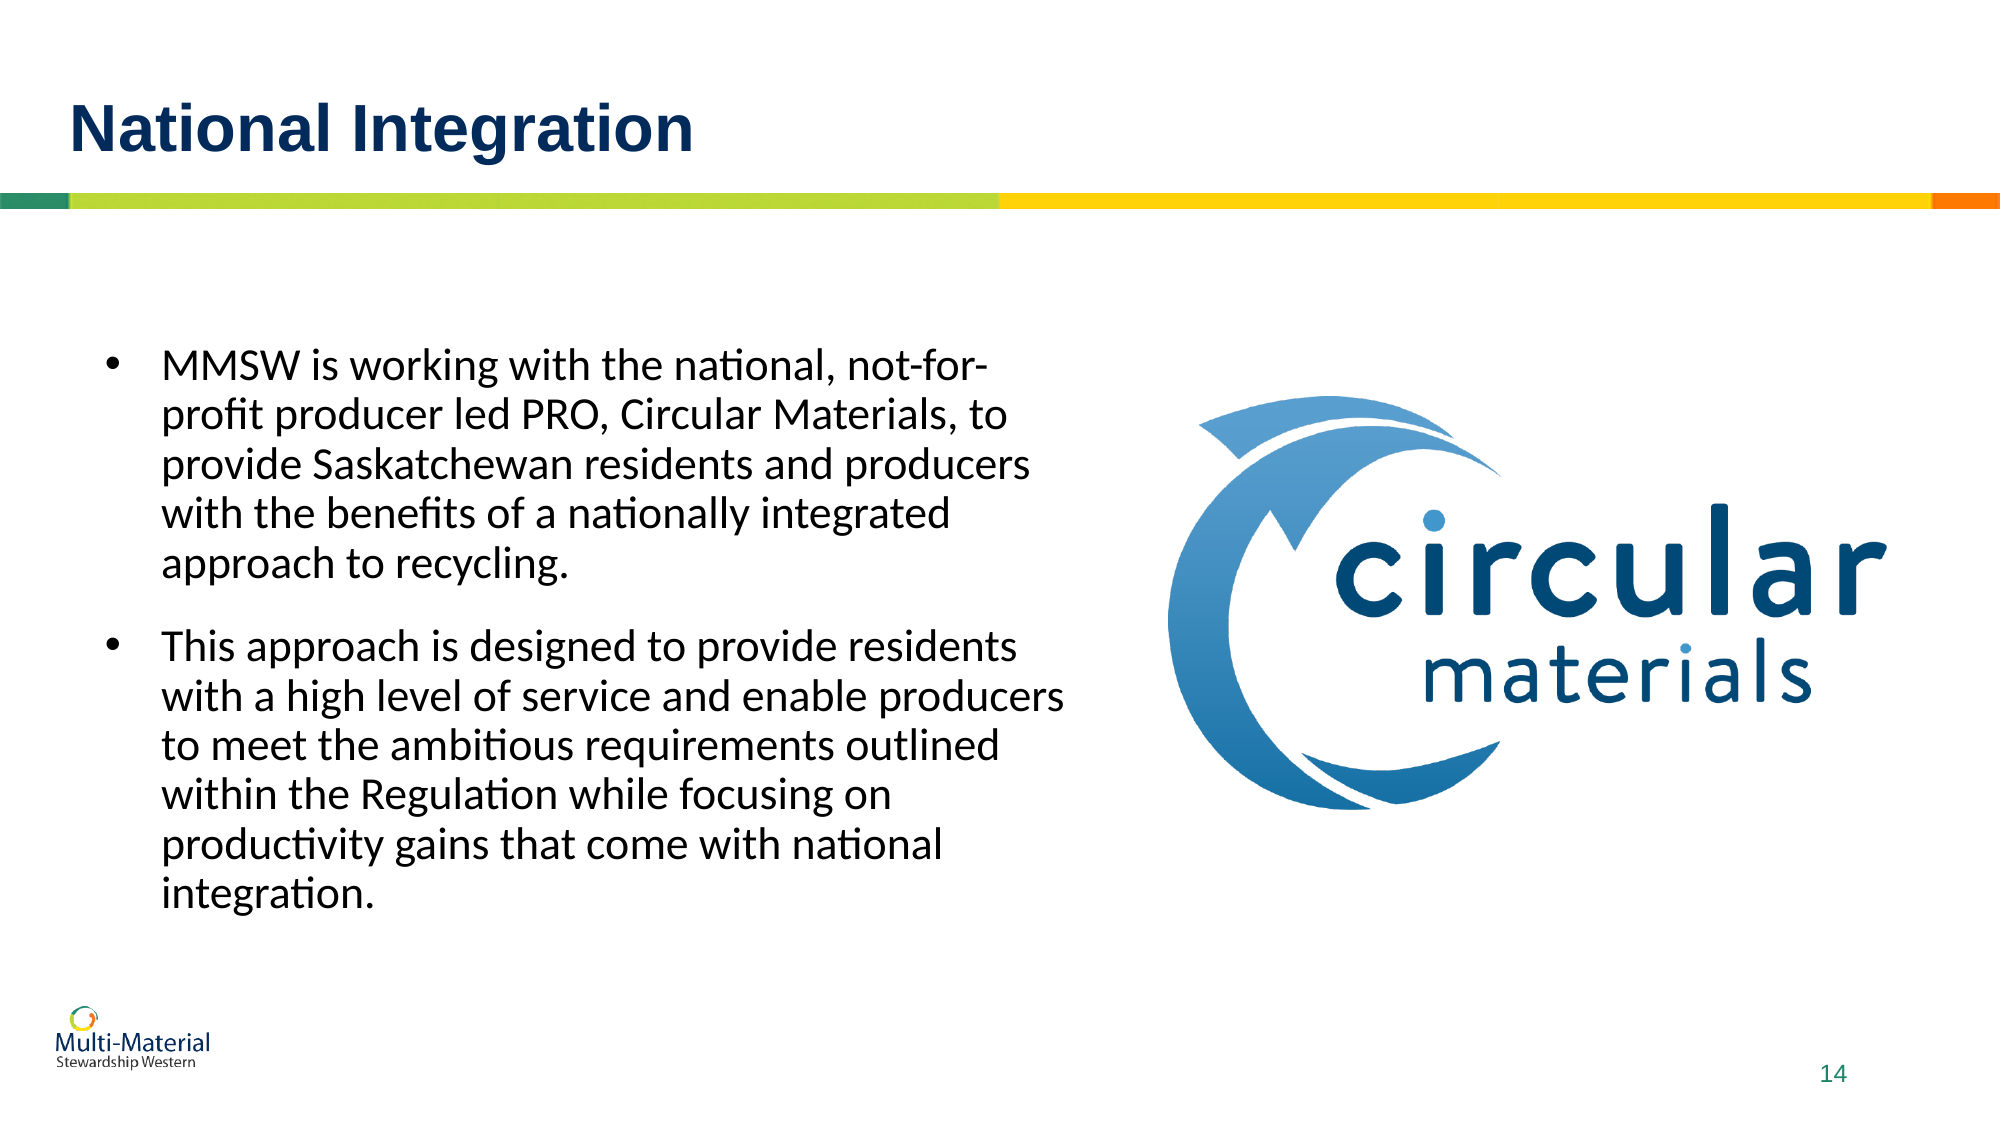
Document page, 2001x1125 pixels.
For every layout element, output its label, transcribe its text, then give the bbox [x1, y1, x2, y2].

title National Integration [54, 45, 1906, 164]
list MMSW is working with the national, not-for-profit producer led PRO, Circular Materials, to provide Saskatchewan residents and producers with the benefits of a nationally integrated approach to recycling. This approach is designed to provide residents with a high level of service and enable producers to meet the ambitious requirements outlined within the Regulation while focusing on productivity gains that come with national integration. [89, 333, 1095, 1043]
picture [0, 193, 2000, 209]
picture [54, 1006, 211, 1071]
picture [1168, 396, 1887, 810]
slide_number 14 [1412, 1042, 1863, 1103]
